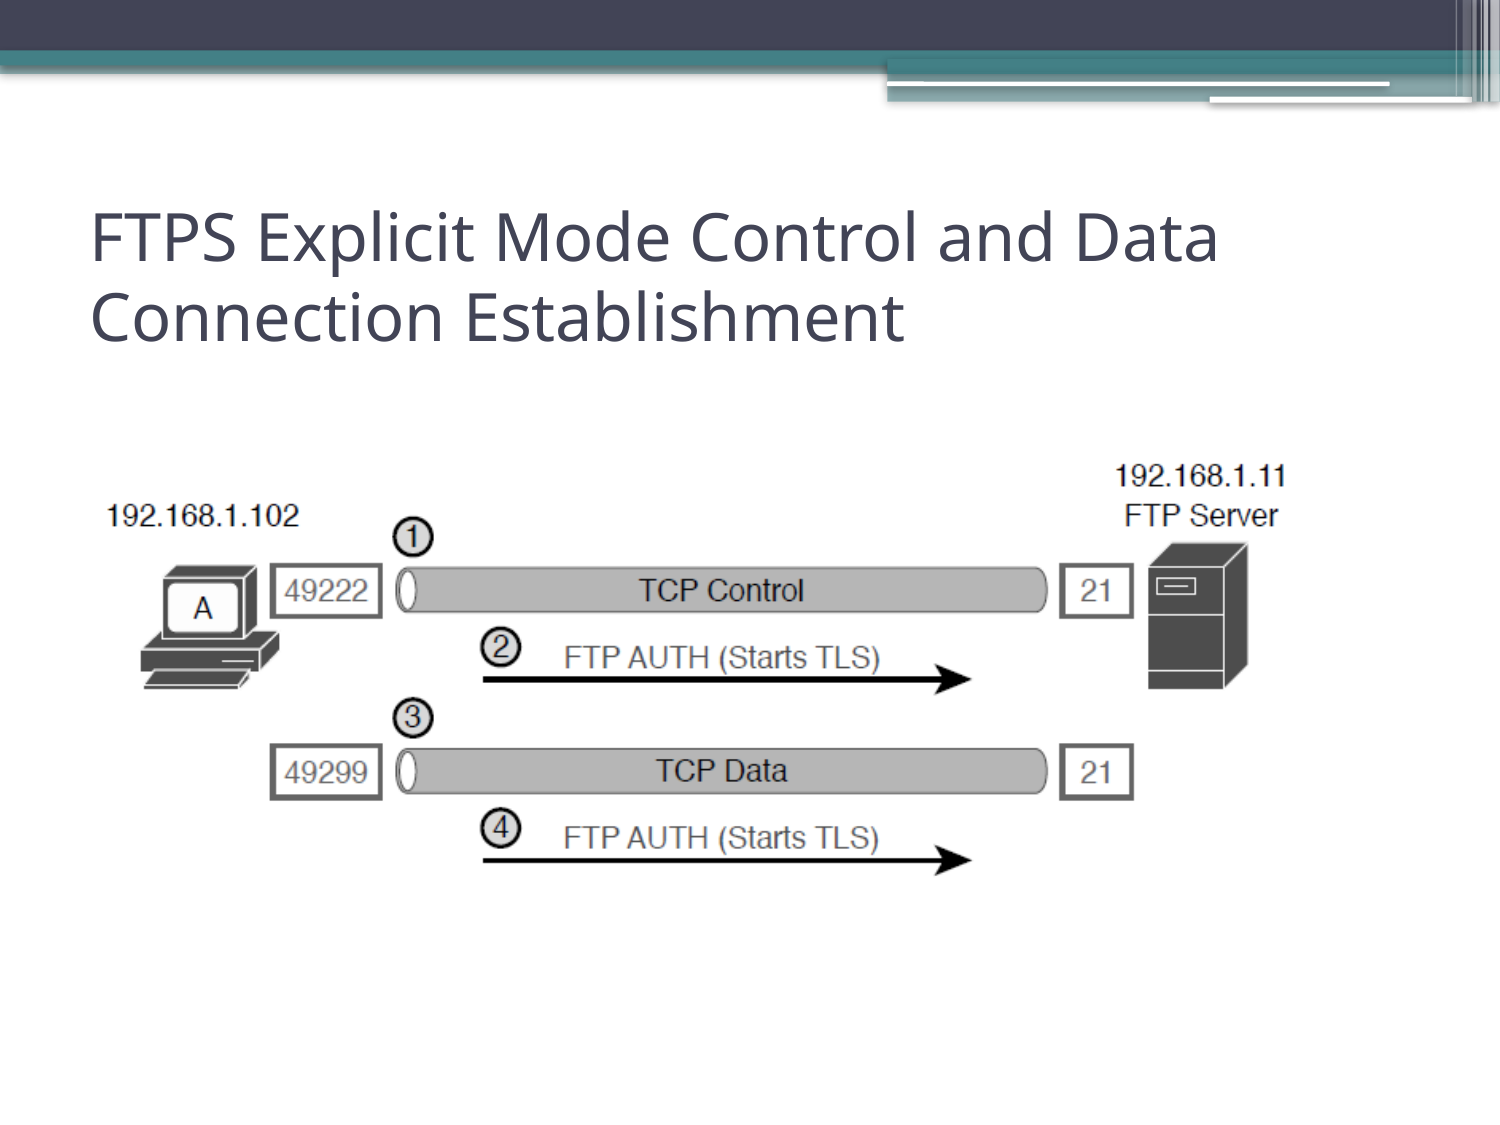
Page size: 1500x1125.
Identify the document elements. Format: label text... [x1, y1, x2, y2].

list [87, 450, 1331, 884]
title FTPS Explicit Mode Control and Data Connection Establishment [75, 187, 1425, 363]
